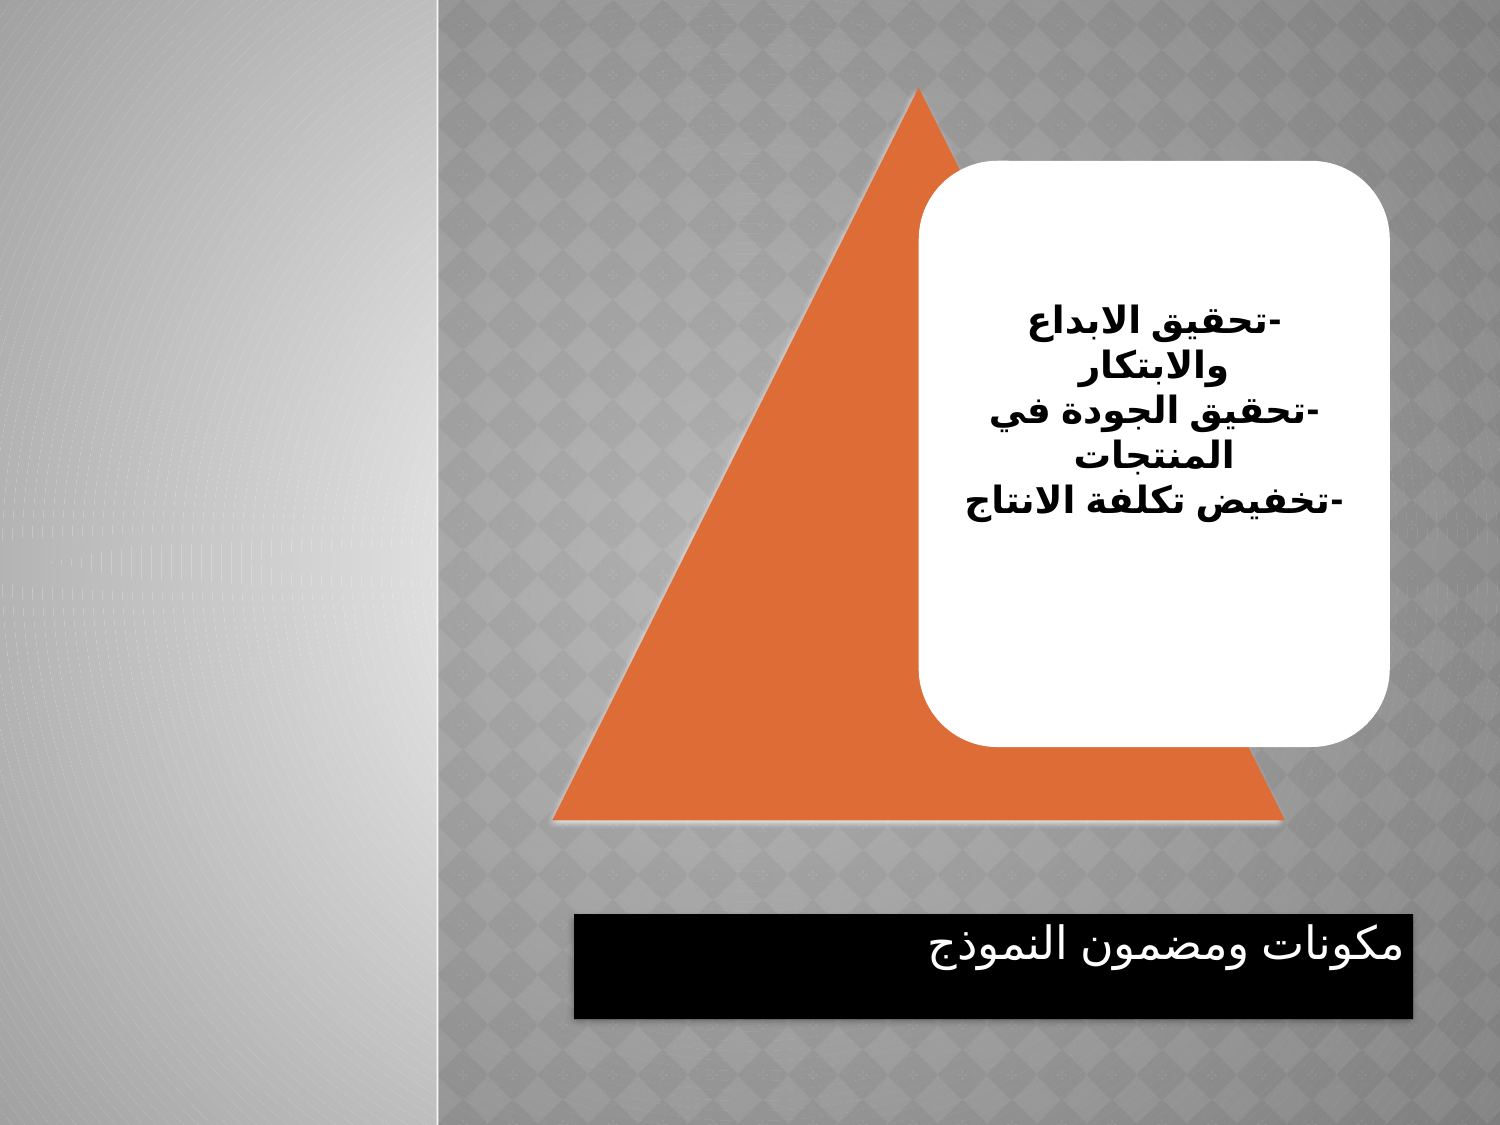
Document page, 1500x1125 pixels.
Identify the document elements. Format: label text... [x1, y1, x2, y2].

subtitle مكونات ومضمون النموذج [571, 911, 1416, 1022]
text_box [551, 87, 1391, 821]
